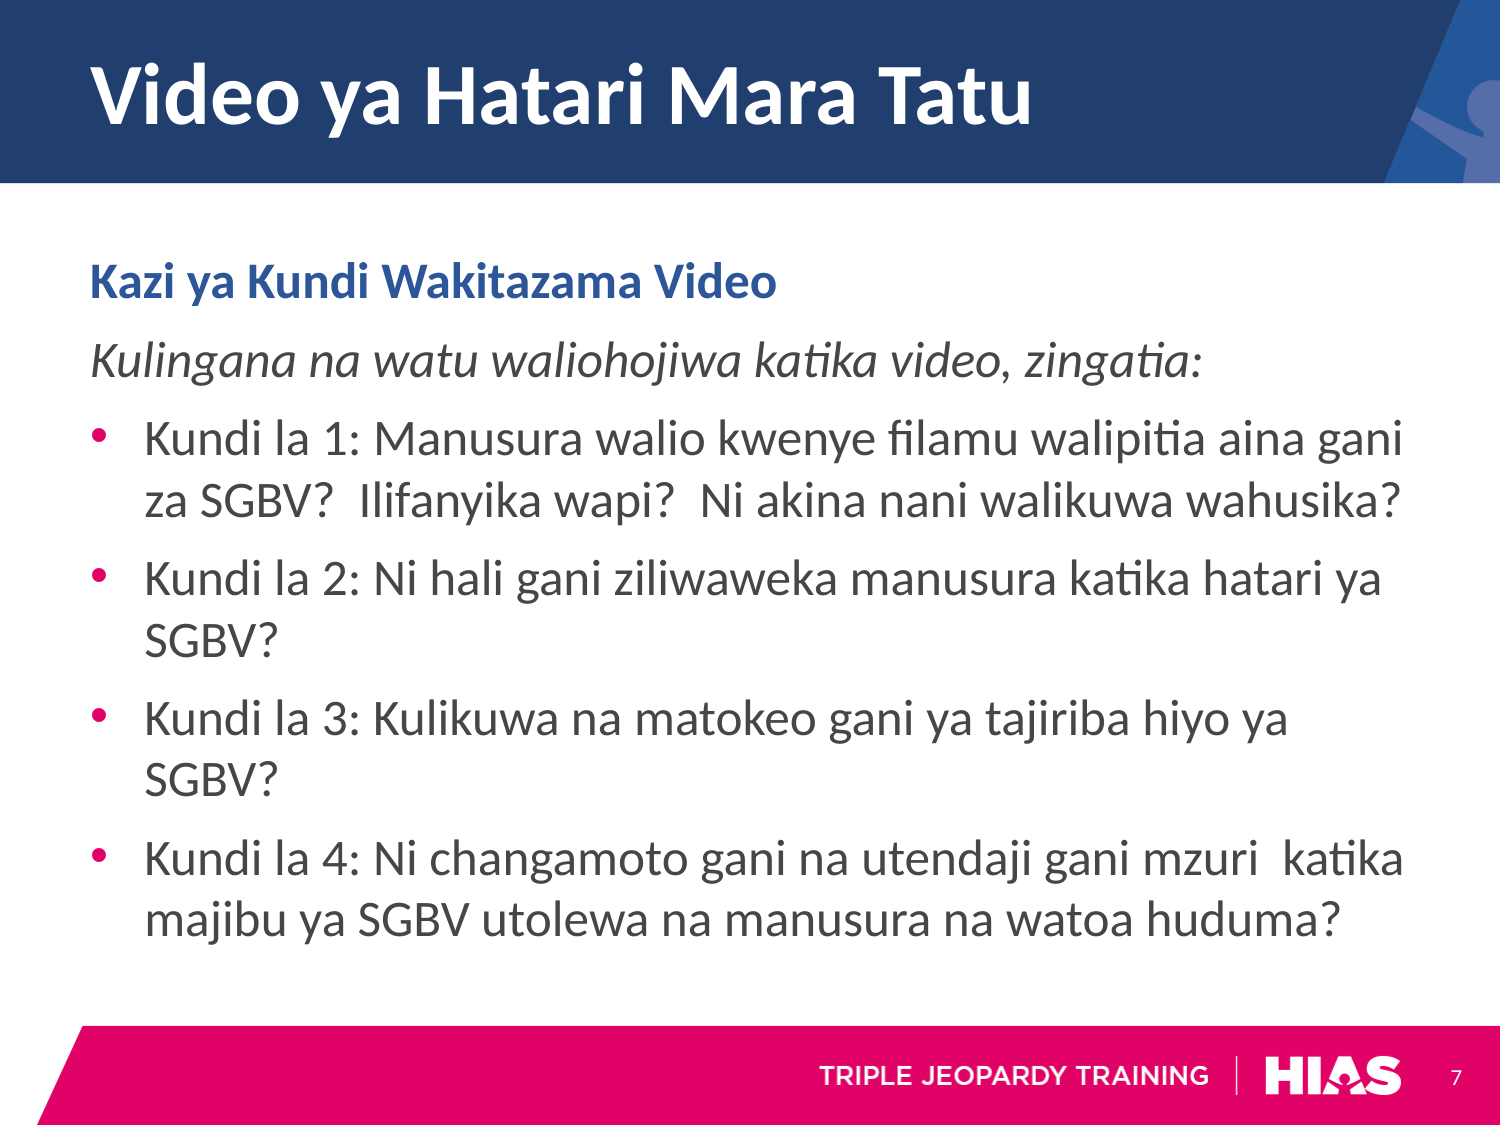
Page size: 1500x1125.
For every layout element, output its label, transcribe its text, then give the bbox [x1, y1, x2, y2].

title Video ya Hatari Mara Tatu [75, 0, 1425, 180]
picture [0, 0, 1500, 1125]
list Kazi ya Kundi Wakitazama Video Kulingana na watu waliohojiwa katika video, zingatia: Kundi la 1: Manusura walio kwenye filamu walipitia aina gani za SGBV? Ilifanyika wapi? Ni akina nani walikuwa wahusika? Kundi la 2: Ni hali gani ziliwaweka manusura katika hatari ya SGBV? Kundi la 3: Kulikuwa na matokeo gani ya tajiriba hiyo ya SGBV? Kundi la 4: Ni changamoto gani na utendaji gani mzuri katika majibu ya SGBV utolewa na manusura na watoa huduma? [75, 239, 1444, 1023]
